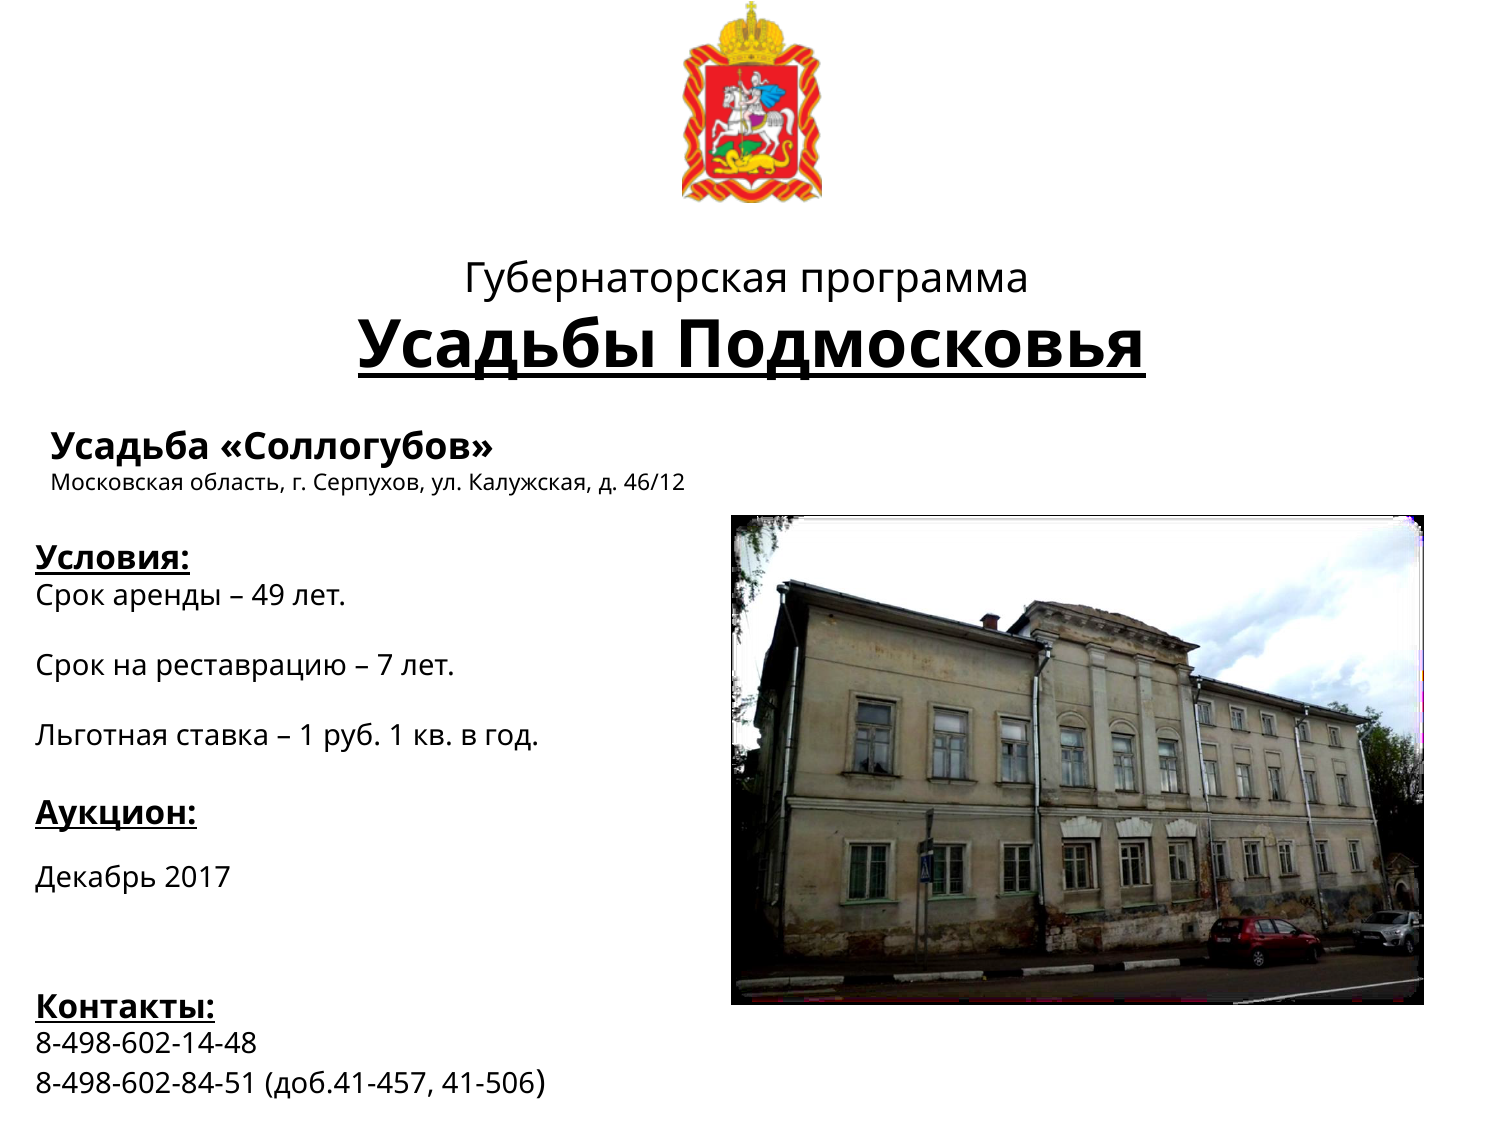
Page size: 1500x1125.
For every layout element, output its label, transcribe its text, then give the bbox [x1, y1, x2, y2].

picture [682, 0, 822, 203]
text_box Усадьба «Соллогубов» Московская область, г. Серпухов, ул. Калужская, д. 46/12 [35, 415, 708, 503]
text_box Условия: Срок аренды – 49 лет. Срок на реставрацию – 7 лет. Льготная ставка – 1 руб. 1 кв. в год. Аукцион: Декабрь 2017 [20, 529, 726, 936]
text_box Губернаторская программа Усадьбы Подмосковья [342, 243, 1162, 389]
text_box Контакты: 8-498-602-14-48 8-498-602-84-51 (доб.41-457, 41-506) [20, 977, 753, 1108]
picture [731, 515, 1424, 1005]
